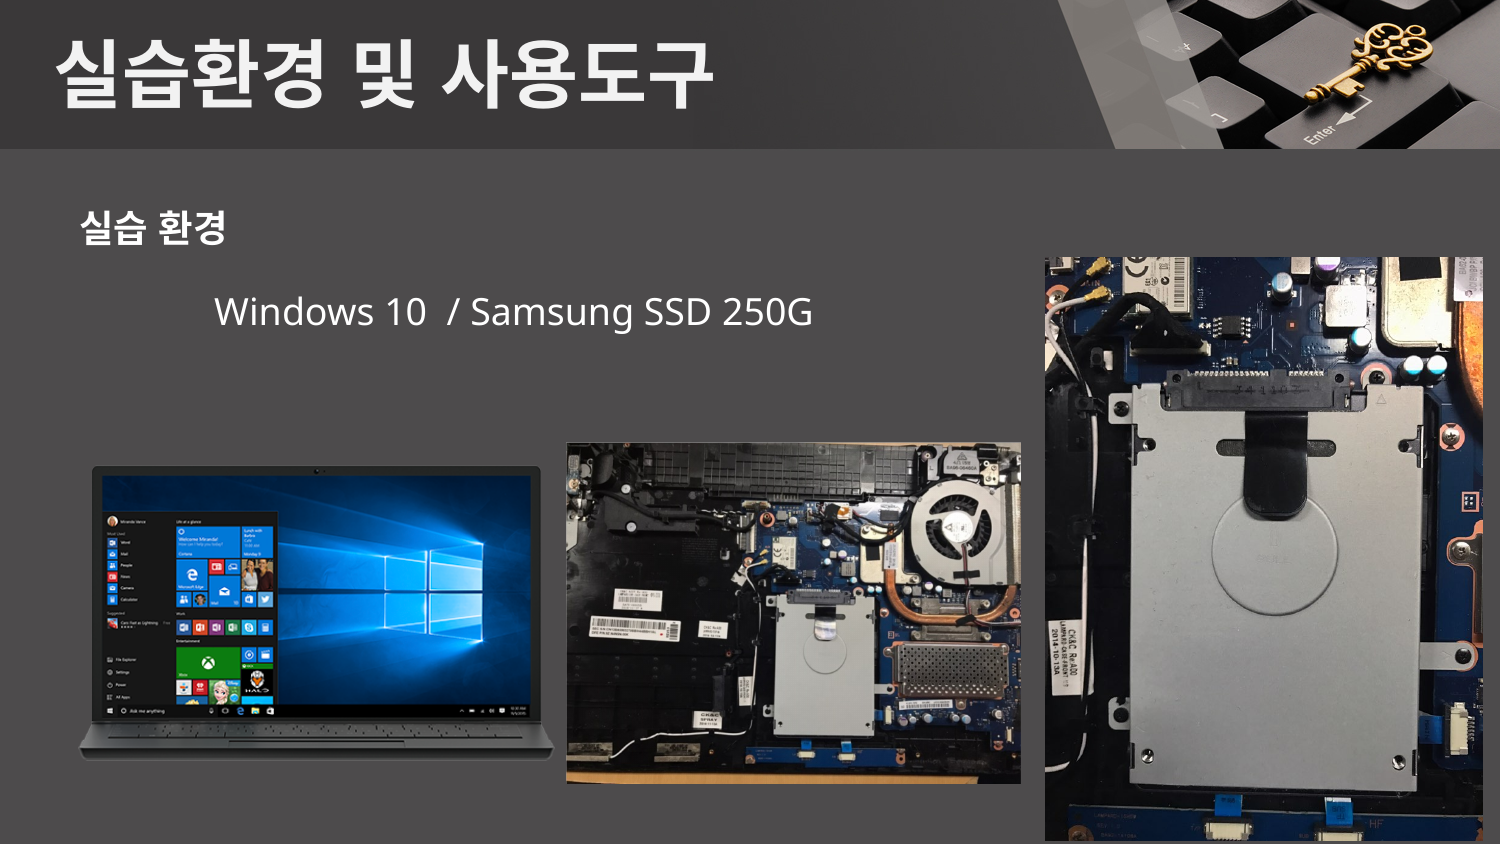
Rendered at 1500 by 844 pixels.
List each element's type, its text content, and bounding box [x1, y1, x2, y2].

title 실습환경 및 사용도구 [0, 0, 1500, 146]
picture [0, 146, 1500, 844]
text_box 실습 환경 [64, 197, 1400, 258]
text_box Windows 10 / Samsung SSD 250G [199, 280, 1040, 341]
